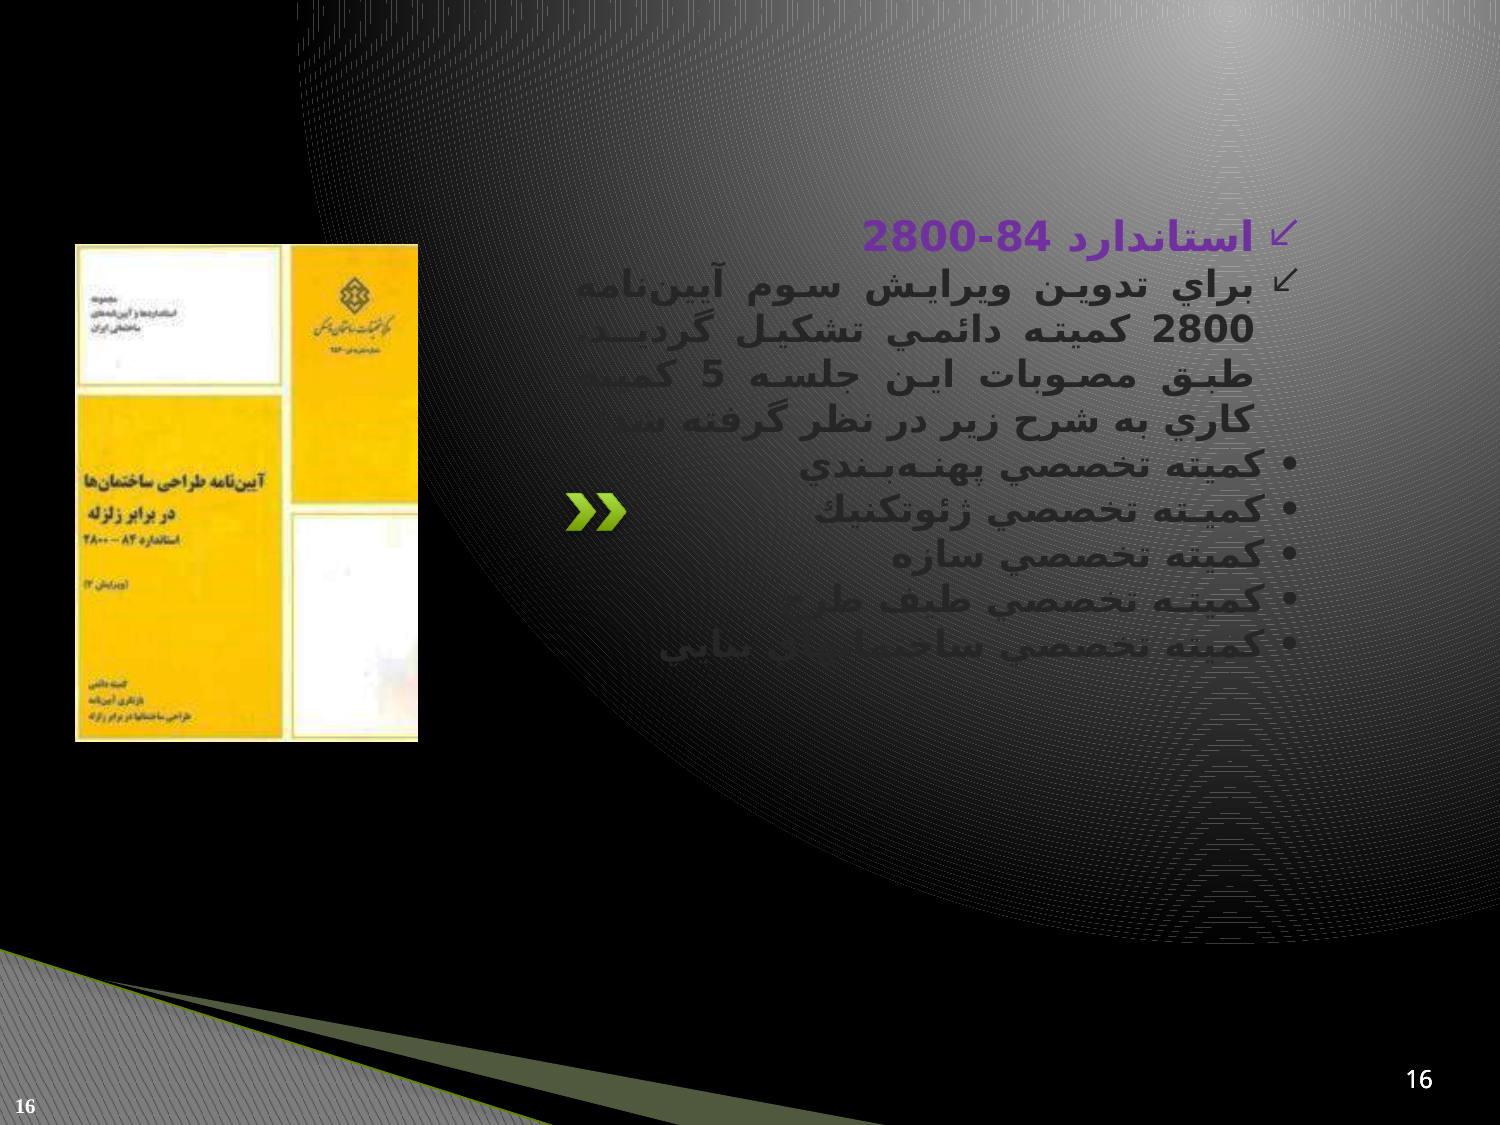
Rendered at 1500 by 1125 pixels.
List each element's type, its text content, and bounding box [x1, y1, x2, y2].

picture [74, 244, 418, 742]
picture [0, 952, 543, 1125]
text_box استاندارد 84-2800 براي تدوين ويرايش سوم آيين‌نامه 2800 كميته دائمي تشكيل گرديــد. طبق مصوبات اين جلسه 5 كميته كاري به شرح زير در نظر گرفته شد: • كميته تخصصي پهنـه‌بـندي • كميـته تخصصي ژئوتكنيك • كميته تخصصي سازه • كميتـه تخصصي طيف طرح • كميته تخصصي ساختمانهاي بنايي [551, 202, 1317, 1125]
slide_number 16 [0, 1087, 313, 1125]
text_box 16 [1367, 1056, 1471, 1097]
